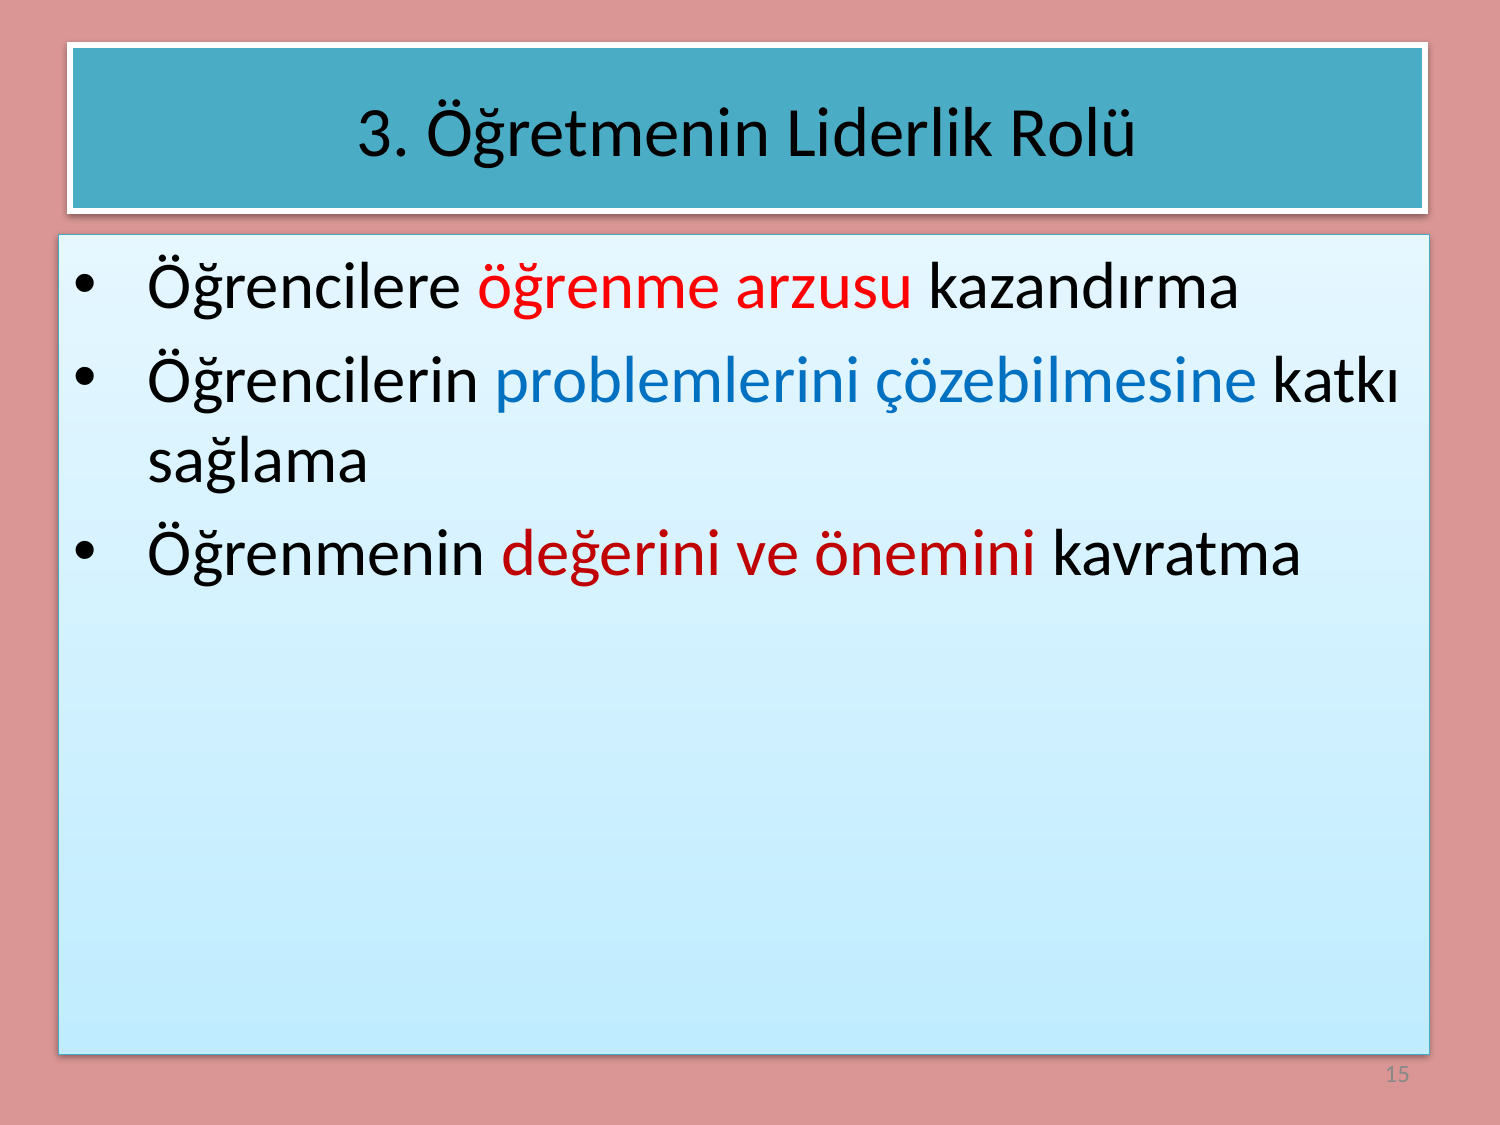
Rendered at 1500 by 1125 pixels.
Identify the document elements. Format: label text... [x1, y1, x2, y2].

slide_number 15 [1074, 1042, 1425, 1103]
list Öğrencilere öğrenme arzusu kazandırma Öğrencilerin problemlerini çözebilmesine katkı sağlama Öğrenmenin değerini ve önemini kavratma [58, 234, 1430, 1055]
title 3. Öğretmenin Liderlik Rolü [67, 42, 1428, 214]
